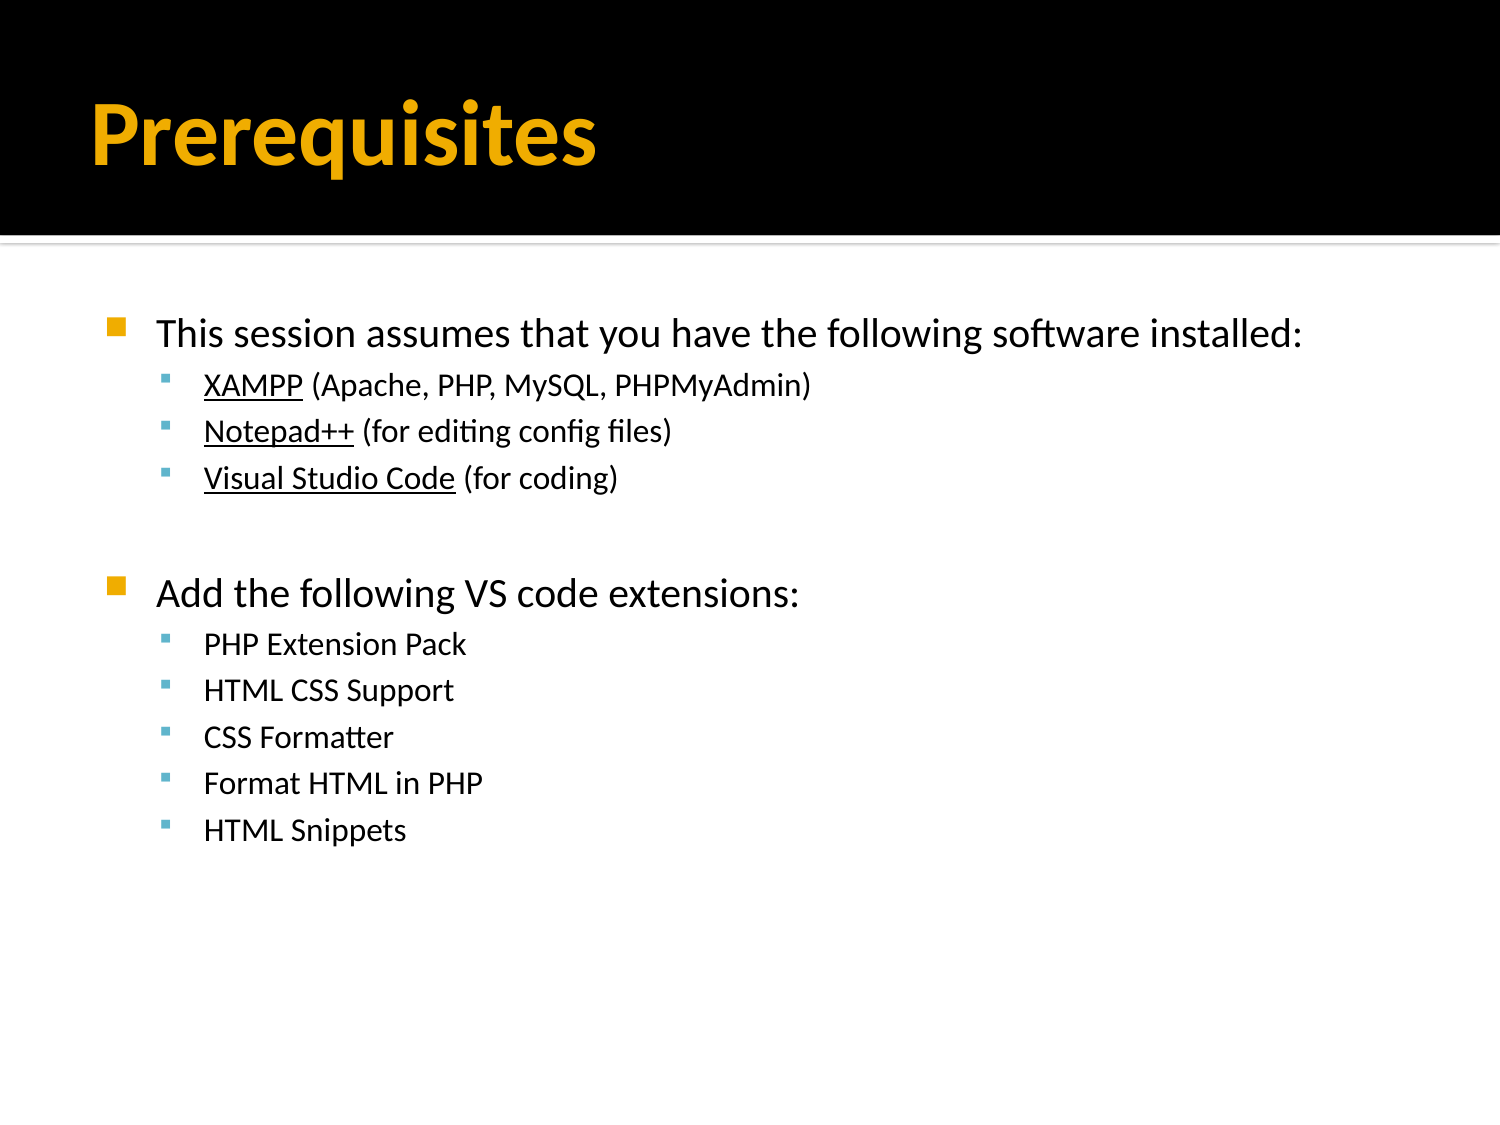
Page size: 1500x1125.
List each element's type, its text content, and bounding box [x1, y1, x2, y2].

title Prerequisites [75, 25, 1425, 231]
list This session assumes that you have the following software installed: XAMPP (Apache, PHP, MySQL, PHPMyAdmin) Notepad++ (for editing config files) Visual Studio Code (for coding) Add the following VS code extensions: PHP Extension Pack HTML CSS Support CSS Formatter Format HTML in PHP HTML Snippets [75, 291, 1425, 1083]
